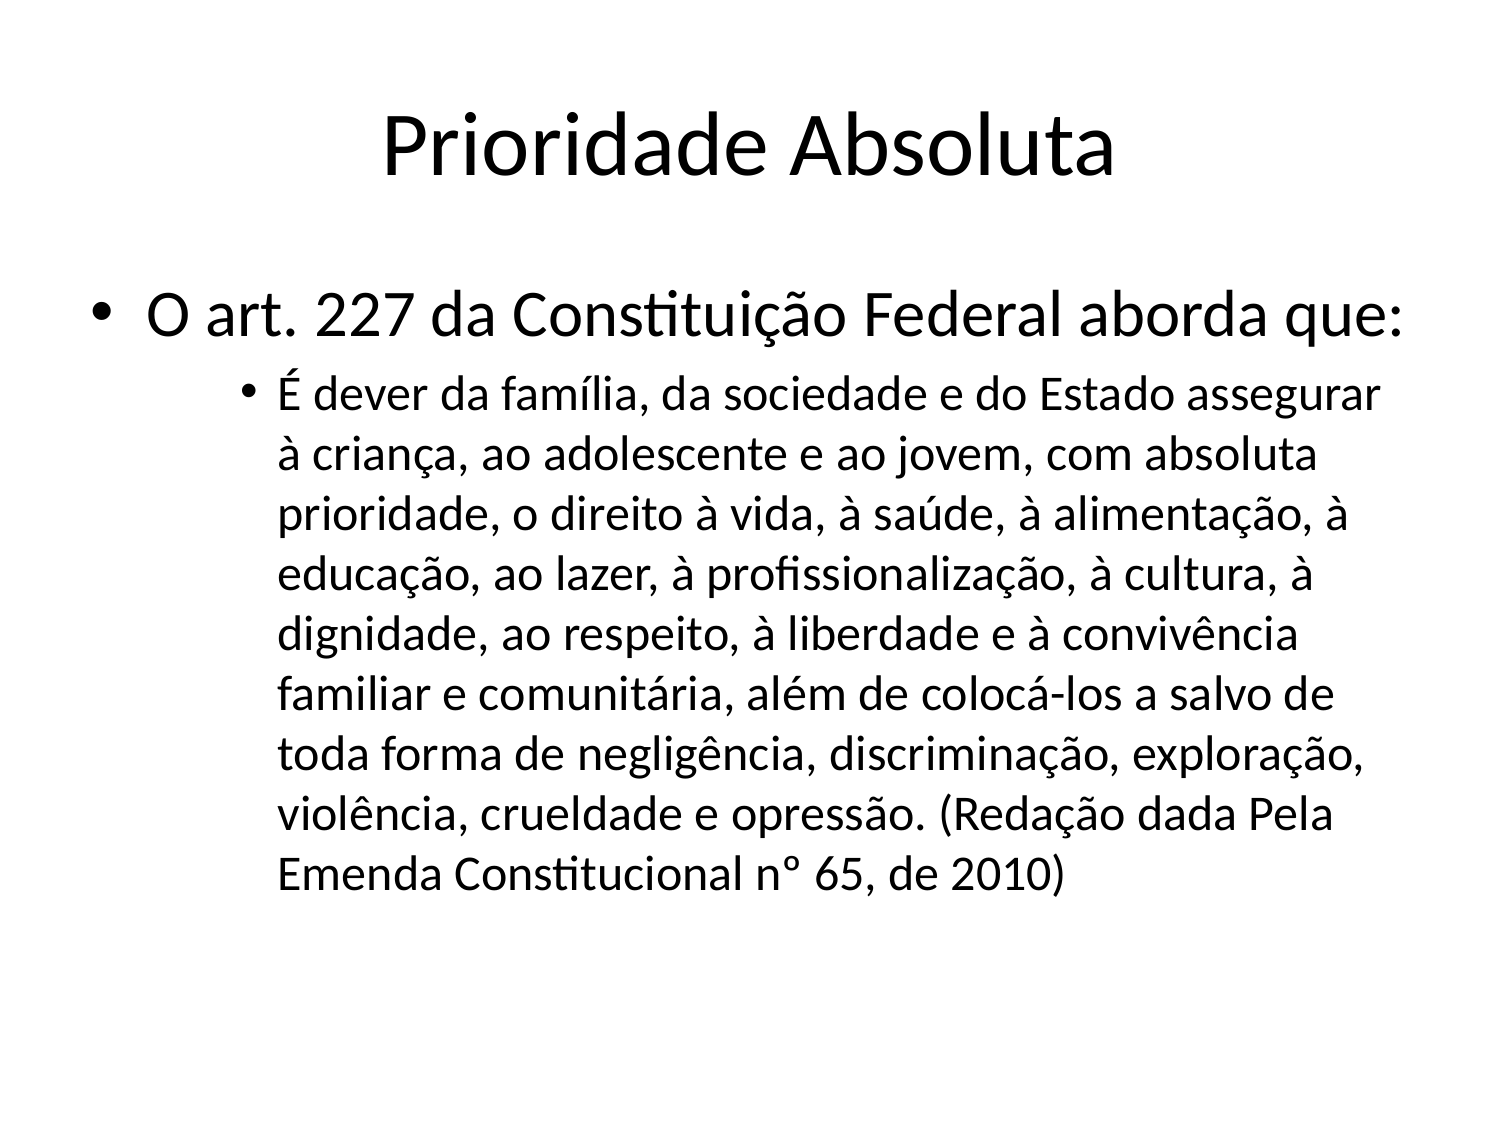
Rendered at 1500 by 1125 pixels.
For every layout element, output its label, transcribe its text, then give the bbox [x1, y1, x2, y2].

list O art. 227 da Constituição Federal aborda que: É dever da família, da sociedade e do Estado assegurar à criança, ao adolescente e ao jovem, com absoluta prioridade, o direito à vida, à saúde, à alimentação, à educação, ao lazer, à profissionalização, à cultura, à dignidade, ao respeito, à liberdade e à convivência familiar e comunitária, além de colocá-los a salvo de toda forma de negligência, discriminação, exploração, violência, crueldade e opressão. (Redação dada Pela Emenda Constitucional nº 65, de 2010) [75, 262, 1425, 1005]
title Prioridade Absoluta [75, 45, 1425, 233]
